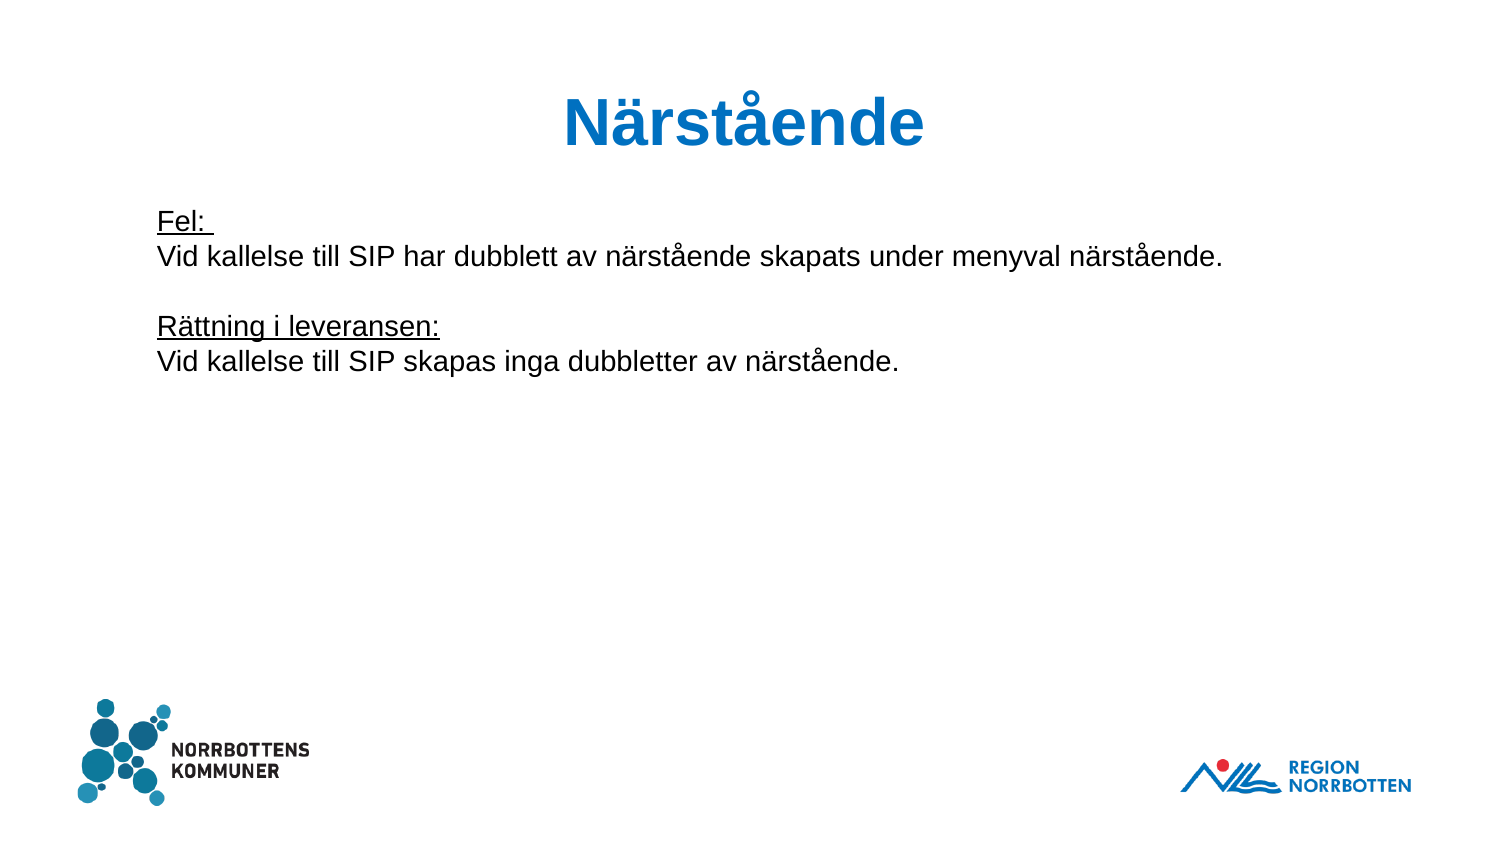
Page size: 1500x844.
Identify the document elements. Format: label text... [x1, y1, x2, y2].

picture [71, 691, 314, 812]
title Närstående [134, 0, 1355, 166]
picture [1170, 749, 1423, 803]
text_box Fel: Vid kallelse till SIP har dubblett av närstående skapats under menyval närstående. Rättning i leveransen: Vid kallelse till SIP skapas inga dubbletter av närstående. [142, 194, 1355, 385]
